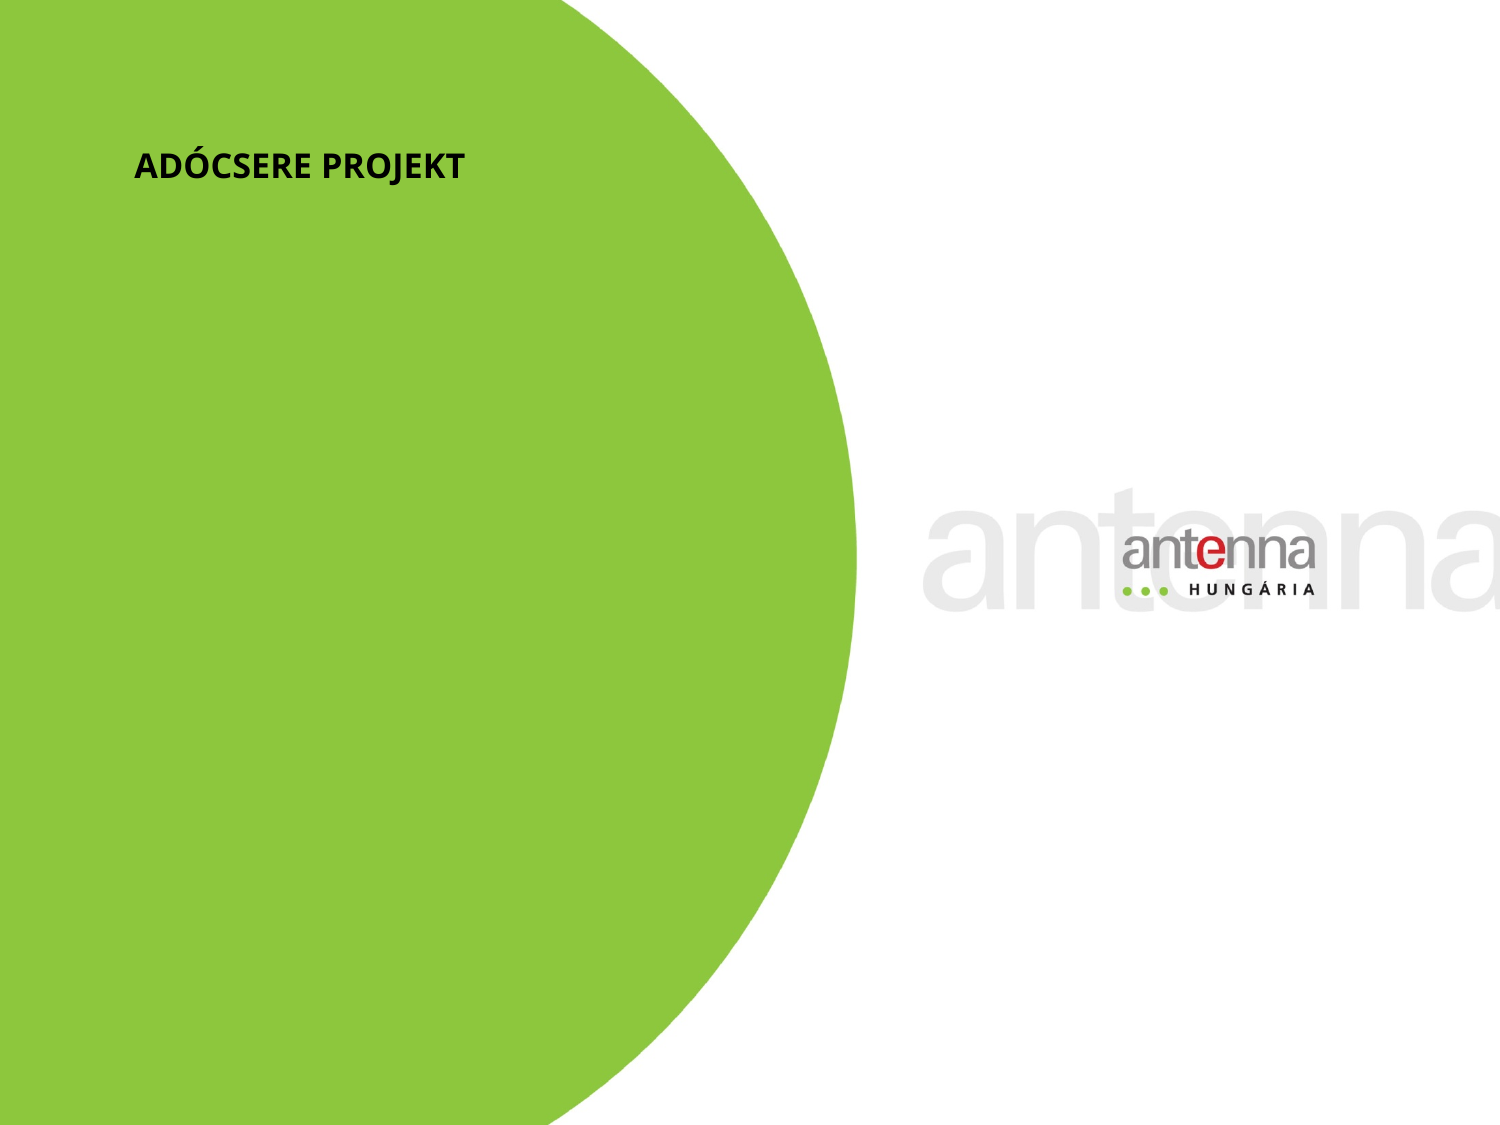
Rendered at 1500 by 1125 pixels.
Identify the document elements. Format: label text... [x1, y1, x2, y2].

title Adócsere projekt [119, 137, 1395, 361]
picture [0, 0, 1500, 1125]
